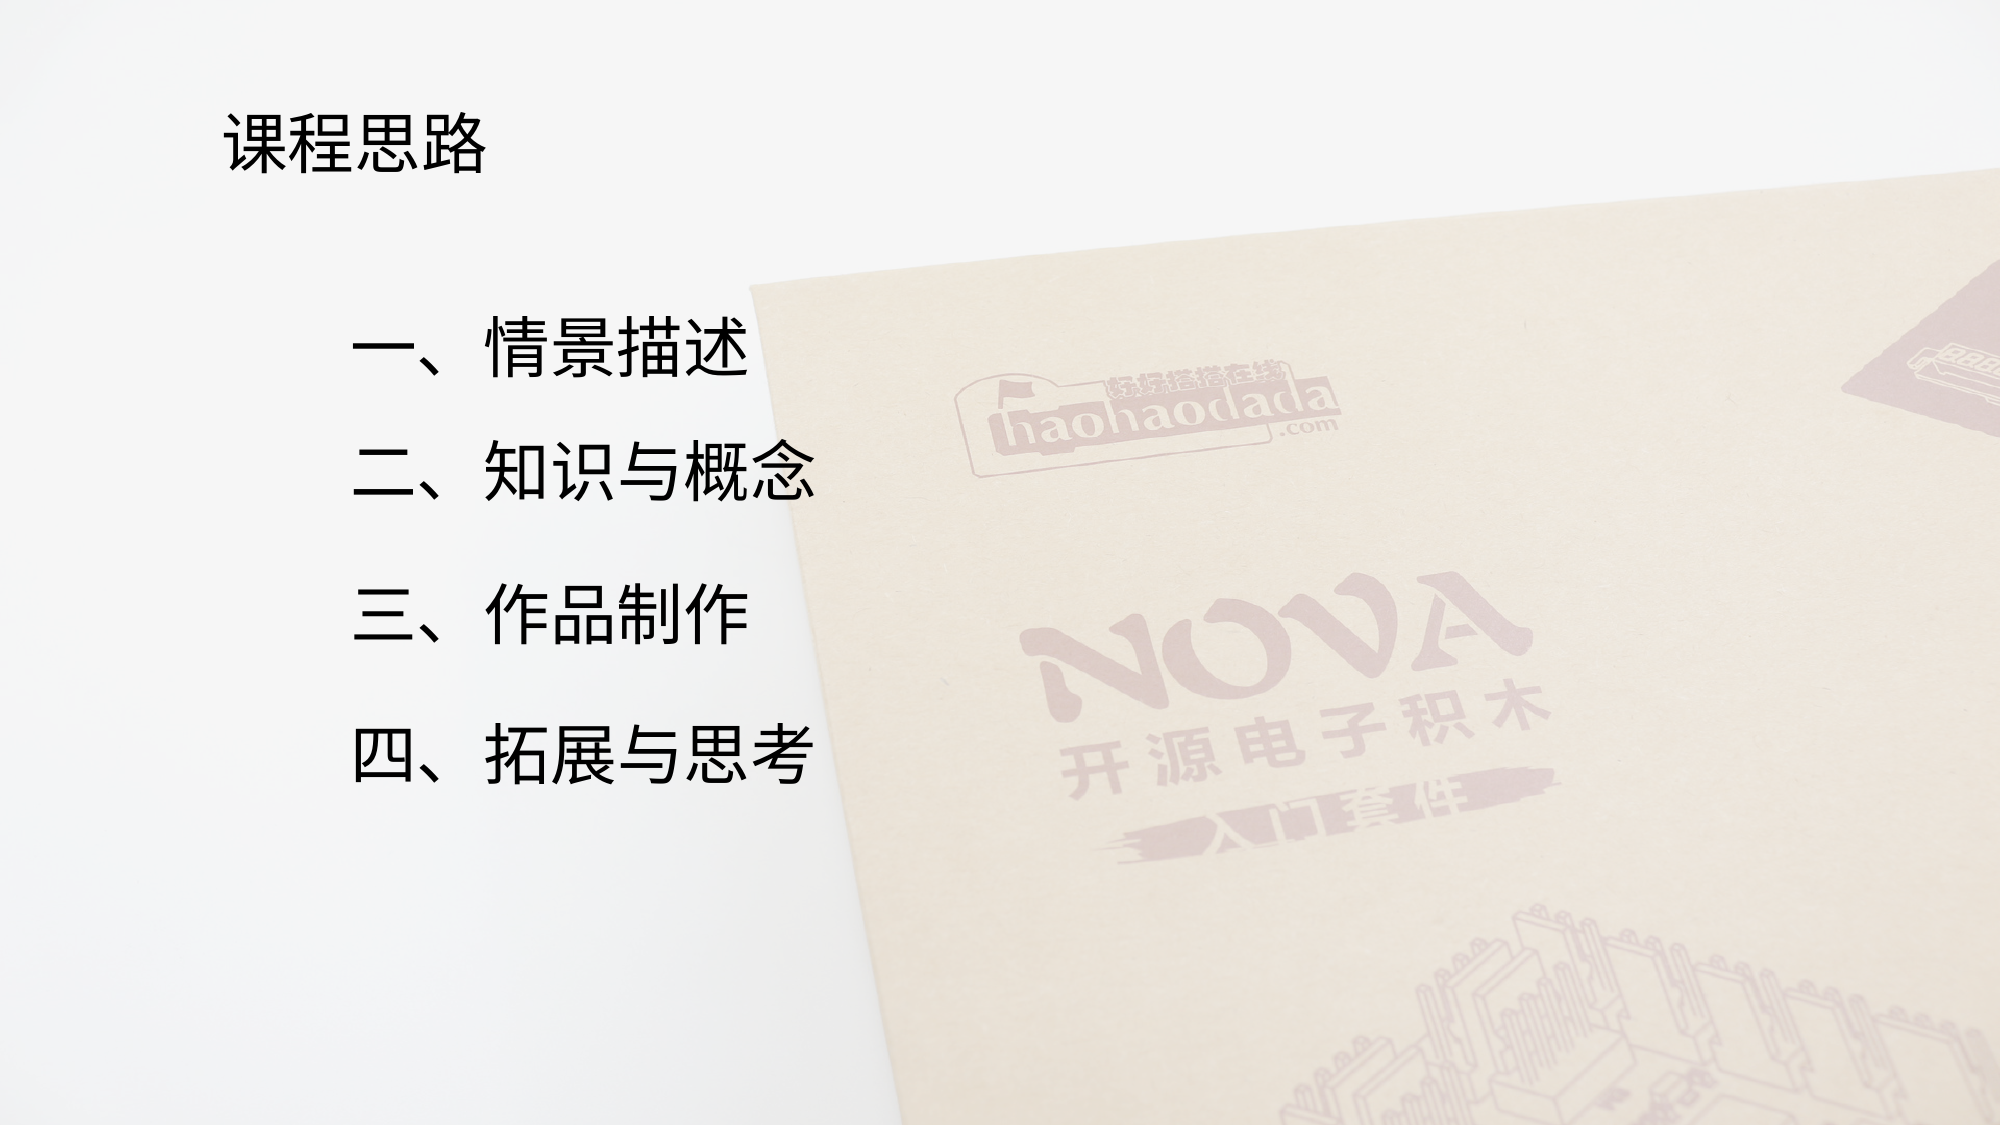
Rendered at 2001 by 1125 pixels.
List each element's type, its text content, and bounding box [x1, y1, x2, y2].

text_box 三、作品制作 [335, 565, 766, 661]
text_box 四、拓展与思考 [335, 705, 833, 801]
text_box 二、知识与概念 [335, 422, 833, 518]
text_box 一、情景描述 [335, 298, 766, 394]
text_box 课程思路 [206, 94, 504, 190]
text_box [0, 0, 2000, 1125]
